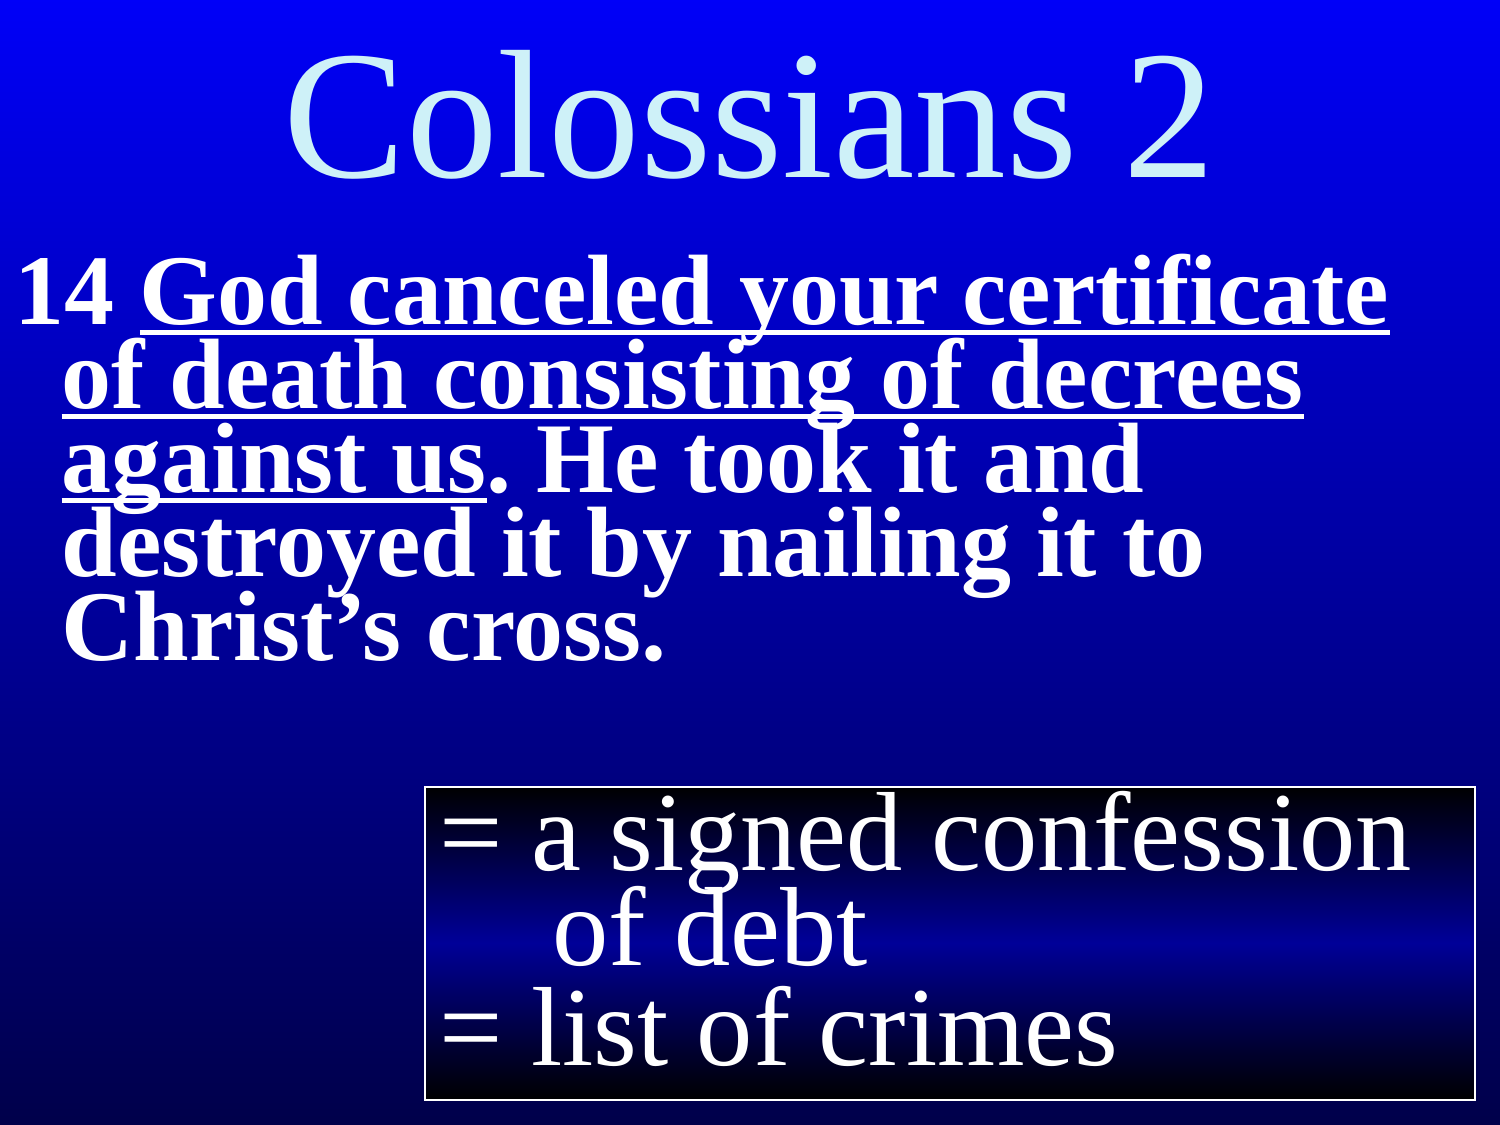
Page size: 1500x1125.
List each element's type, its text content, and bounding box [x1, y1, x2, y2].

text_box = a signed confession of debt = list of crimes [424, 787, 1475, 1100]
title Colossians 2 [0, 0, 1500, 251]
list 14 God canceled your certificate of death consisting of decrees against us. He took it and destroyed it by nailing it to Christ’s cross. [0, 251, 1500, 1051]
